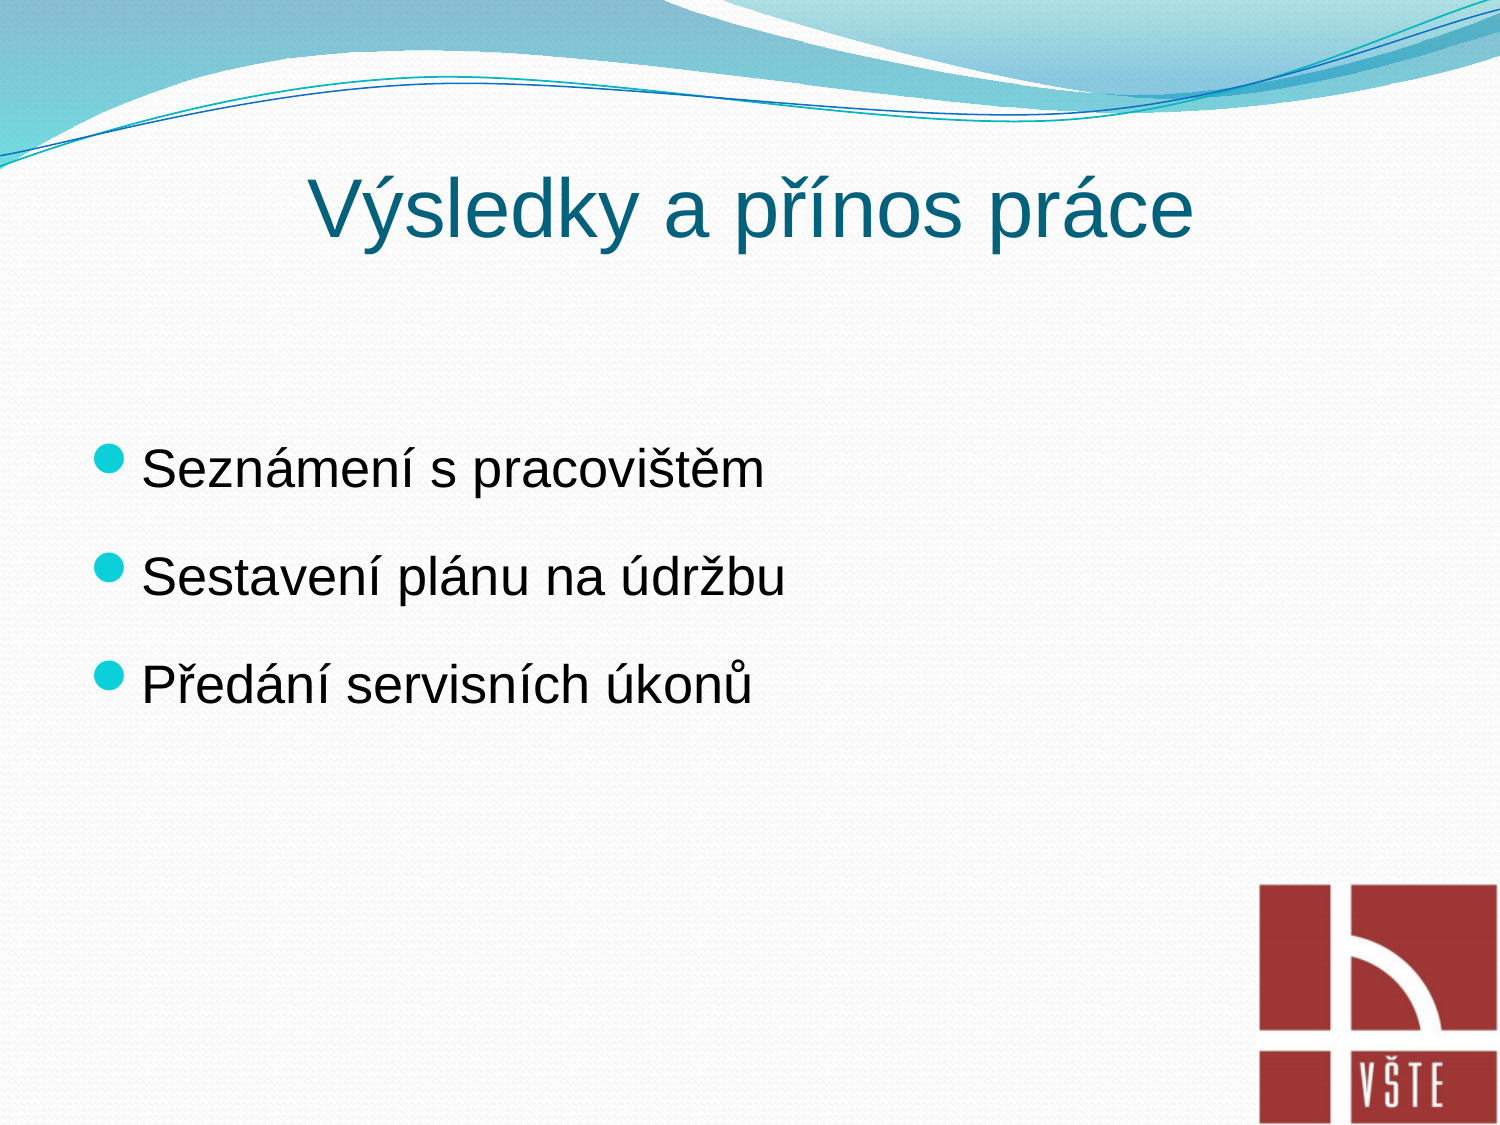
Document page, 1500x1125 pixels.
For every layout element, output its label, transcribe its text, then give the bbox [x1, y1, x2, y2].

picture [1257, 883, 1500, 1125]
list Seznámení s pracovištěm Sestavení plánu na údržbu Předání servisních úkonů [75, 317, 1425, 1038]
title Výsledky a přínos práce [76, 66, 1427, 254]
